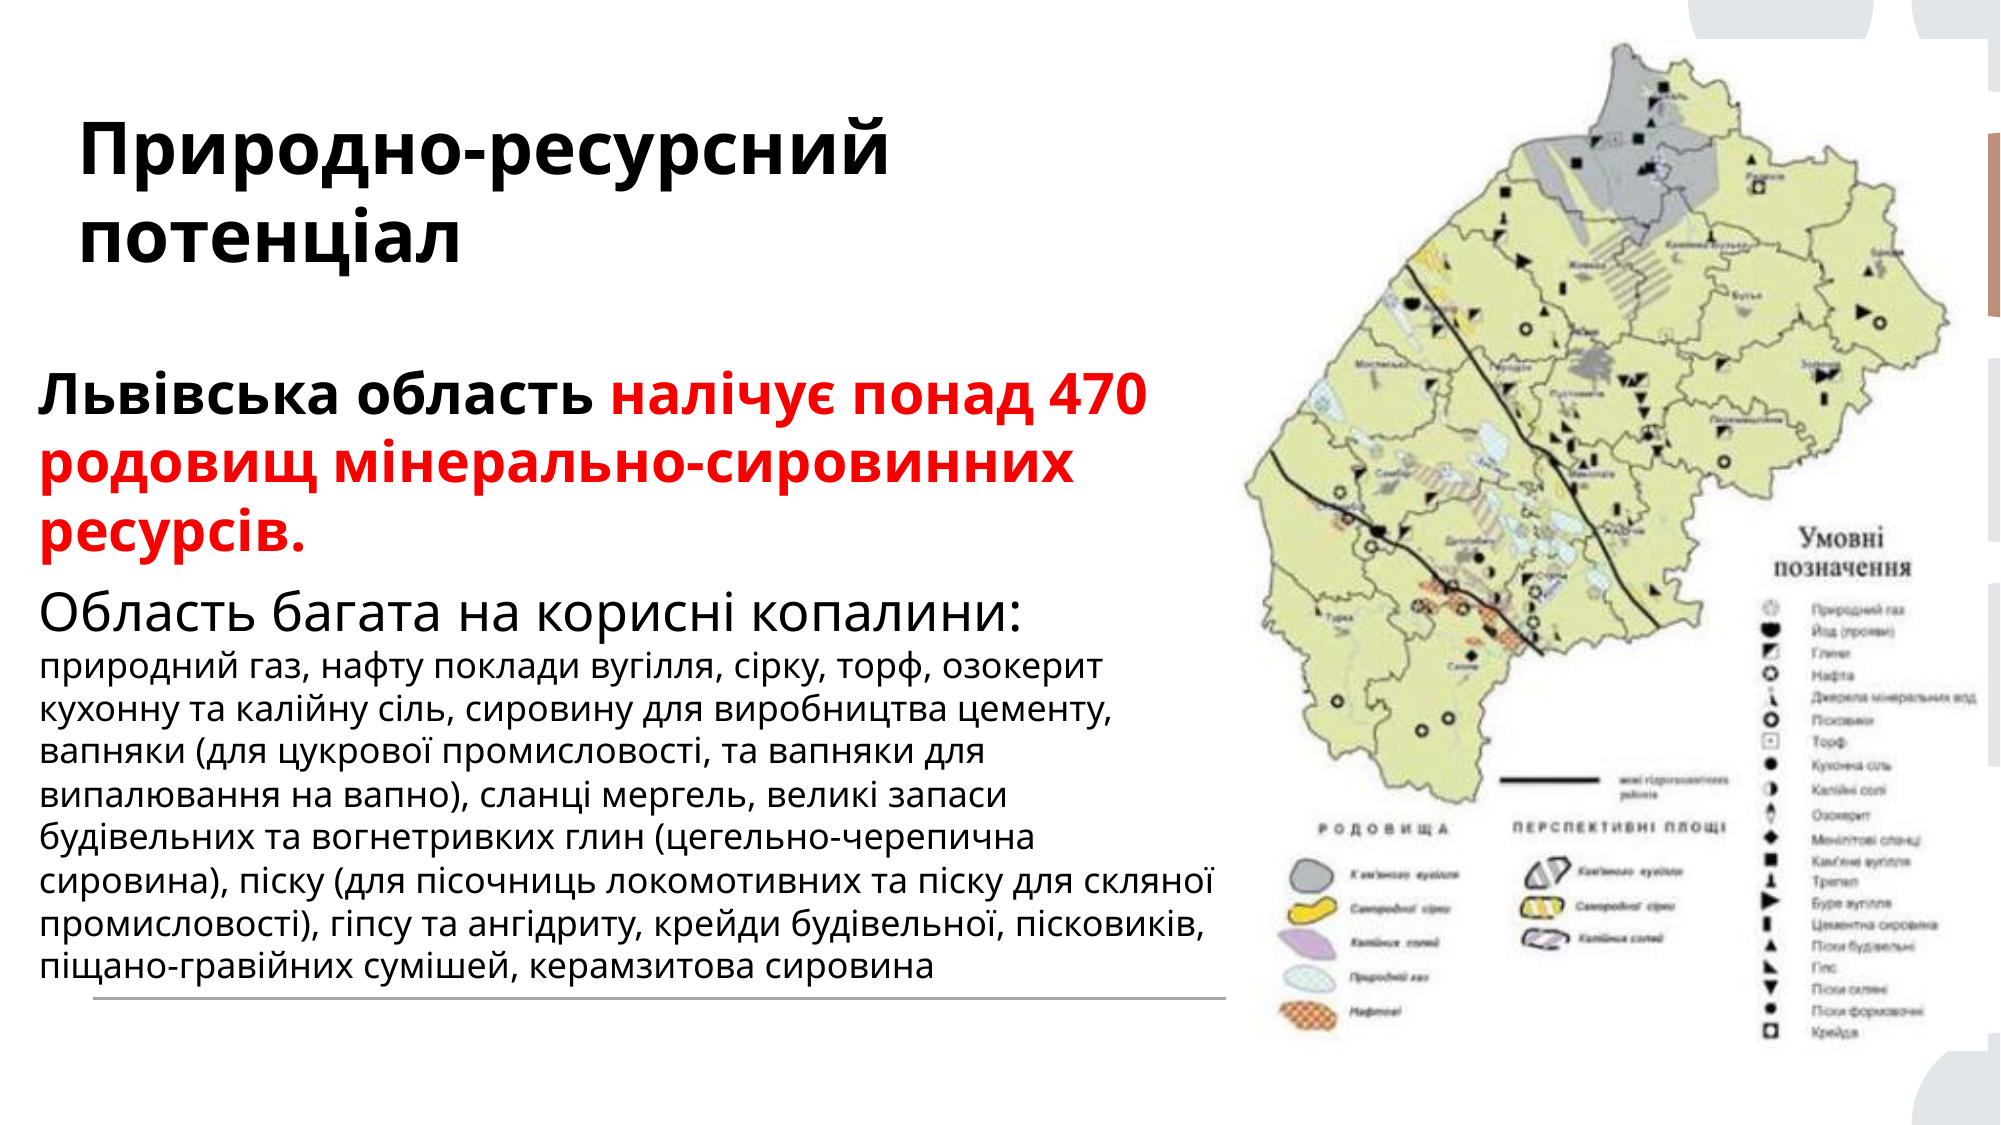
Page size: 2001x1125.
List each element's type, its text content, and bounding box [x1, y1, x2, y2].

title Природно-ресурсний потенціал [69, 93, 1226, 304]
picture [1226, 38, 1989, 1051]
list Львівська область налічує понад 470 родовищ мінерально-сировинних ресурсів. Область багата на корисні копалини: природний газ, нафту поклади вугілля, сірку, торф, озокерит кухонну та калійну сіль, сировину для виробництва цементу, вапняки (для цукрової промисловості, та вапняки для випалювання на вапно), сланці мергель, великі запаси будівельних та вогнетривких глин (цегельно-черепична сировина), піску (для пісочниць локомотивних та піску для скляної промисловості), гіпсу та ангідриту, крейди будівельної, пісковиків, піщано-гравійних сумішей, керамзитова сировина [30, 361, 1226, 1020]
